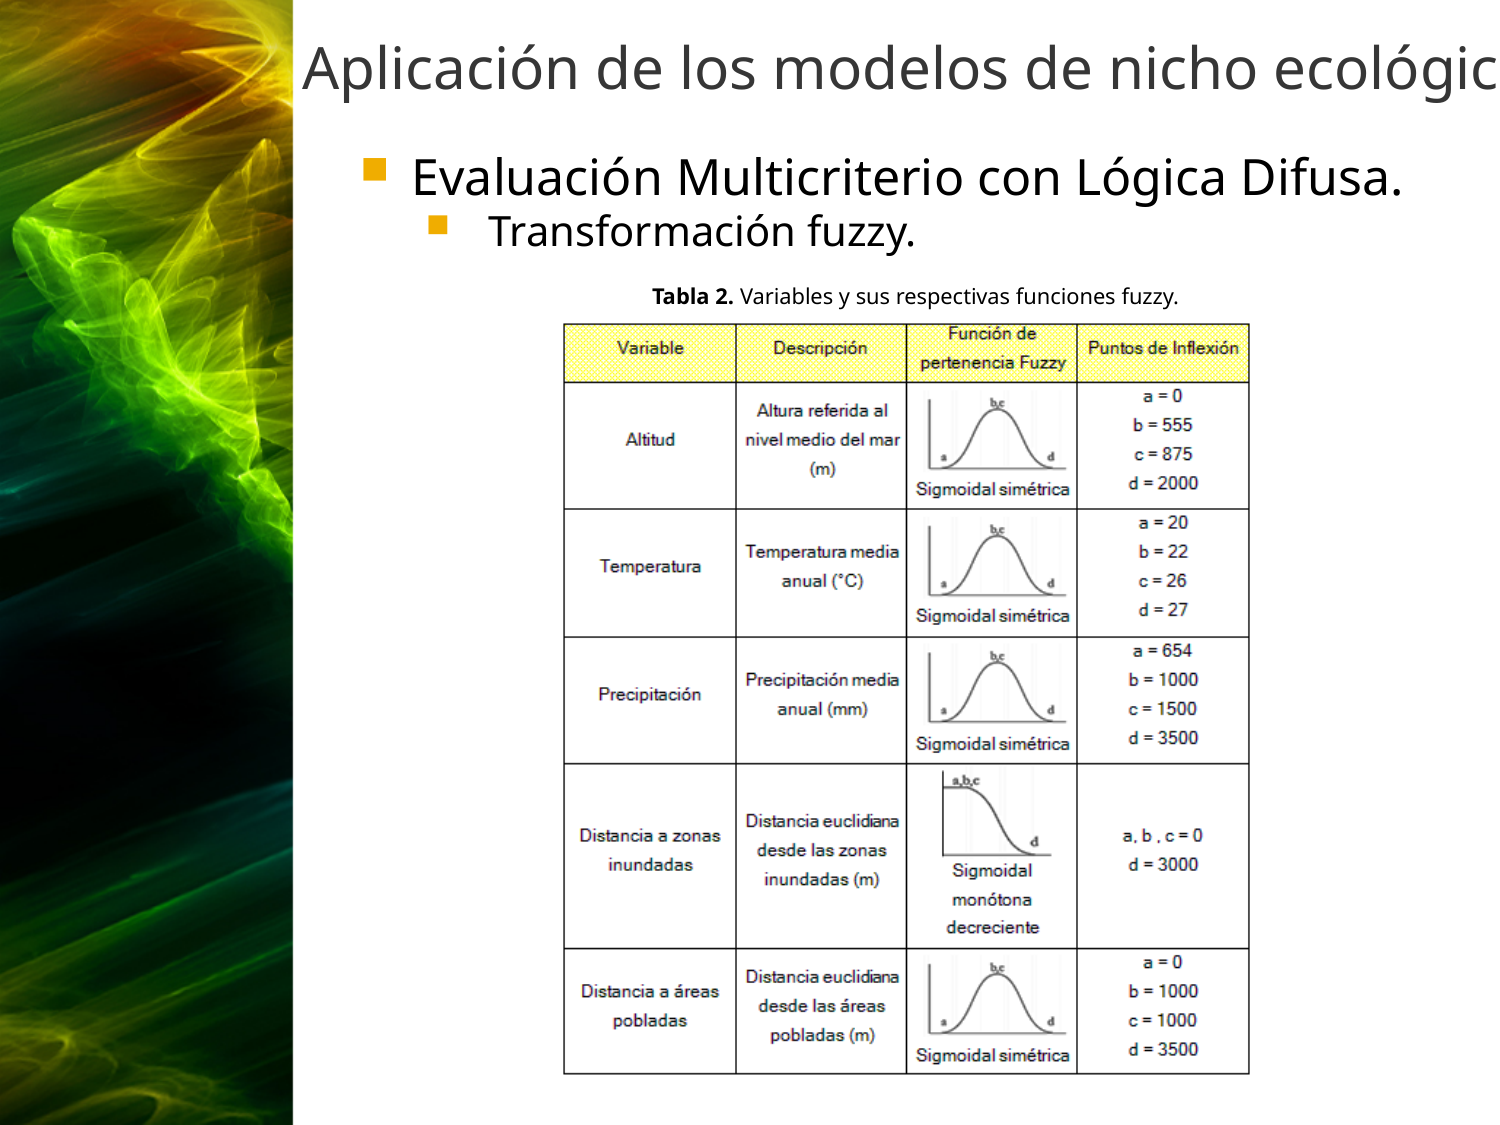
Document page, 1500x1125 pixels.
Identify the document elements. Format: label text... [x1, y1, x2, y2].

text_box Tabla 2. Variables y sus respectivas funciones fuzzy. [487, 274, 1350, 316]
list Evaluación Multicriterio con Lógica Difusa. Transformación fuzzy. [324, 137, 1463, 225]
text_box [0, 0, 1500, 74]
title Aplicación de los modelos de nicho ecológico [287, 76, 1500, 125]
picture [0, 76, 1500, 1125]
